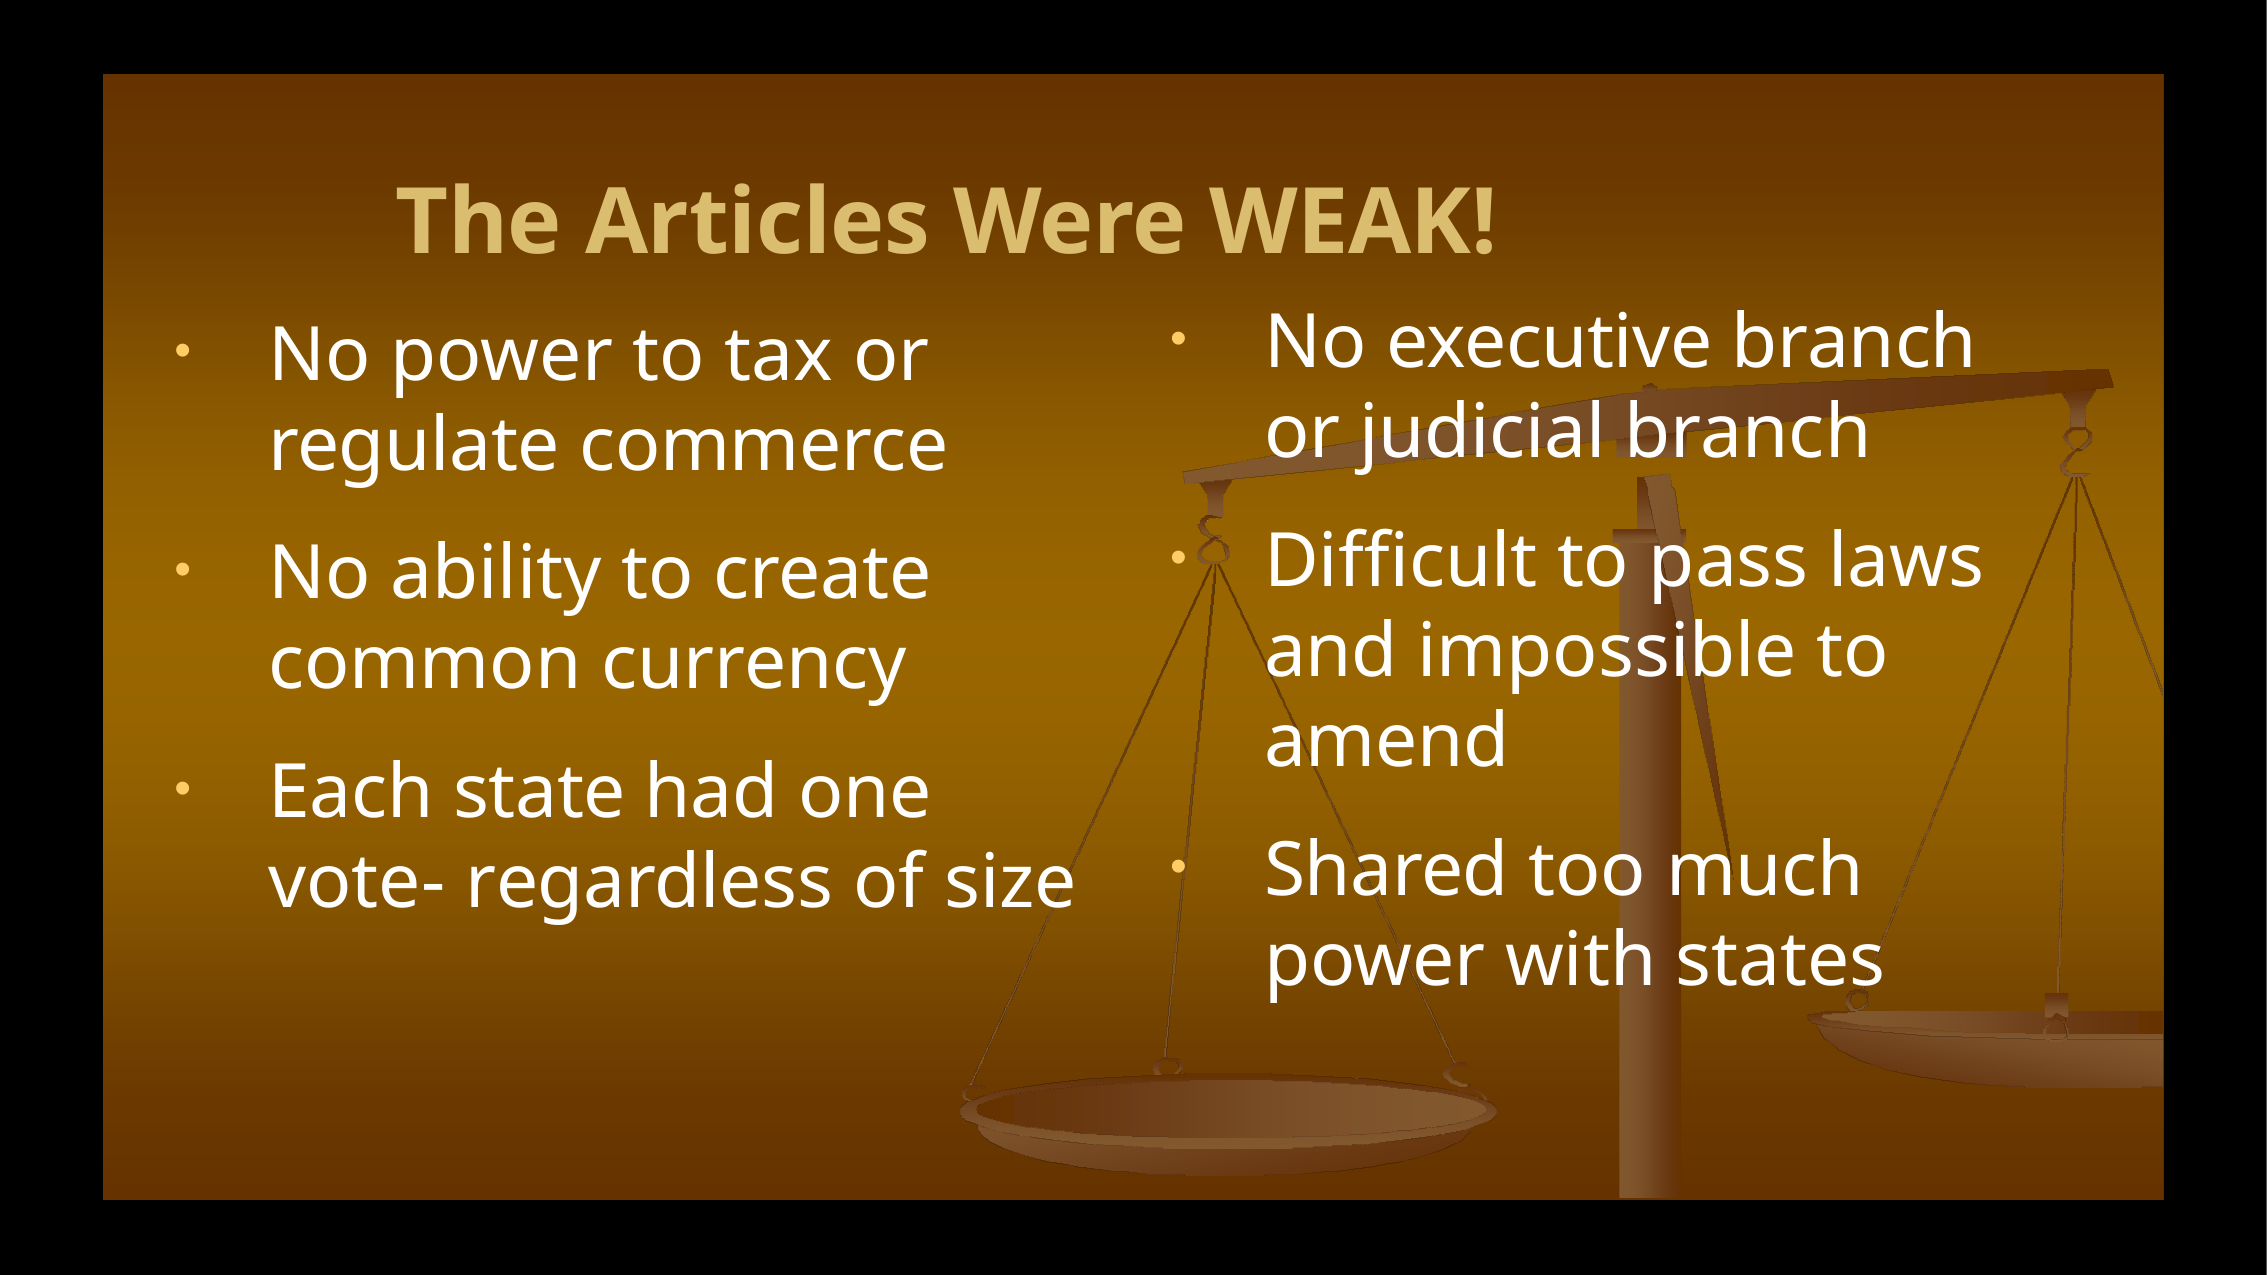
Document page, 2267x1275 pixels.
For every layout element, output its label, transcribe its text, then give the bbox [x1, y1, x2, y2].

list No power to tax or regulate commerce No ability to create common currency Each state had one vote- regardless of size [172, 305, 1128, 984]
picture [103, 74, 2164, 1200]
list No executive branch or judicial branch Difficult to pass laws and impossible to amend Shared too much power with states [1168, 292, 2093, 1061]
title The Articles Were WEAK! [148, 118, 2119, 328]
